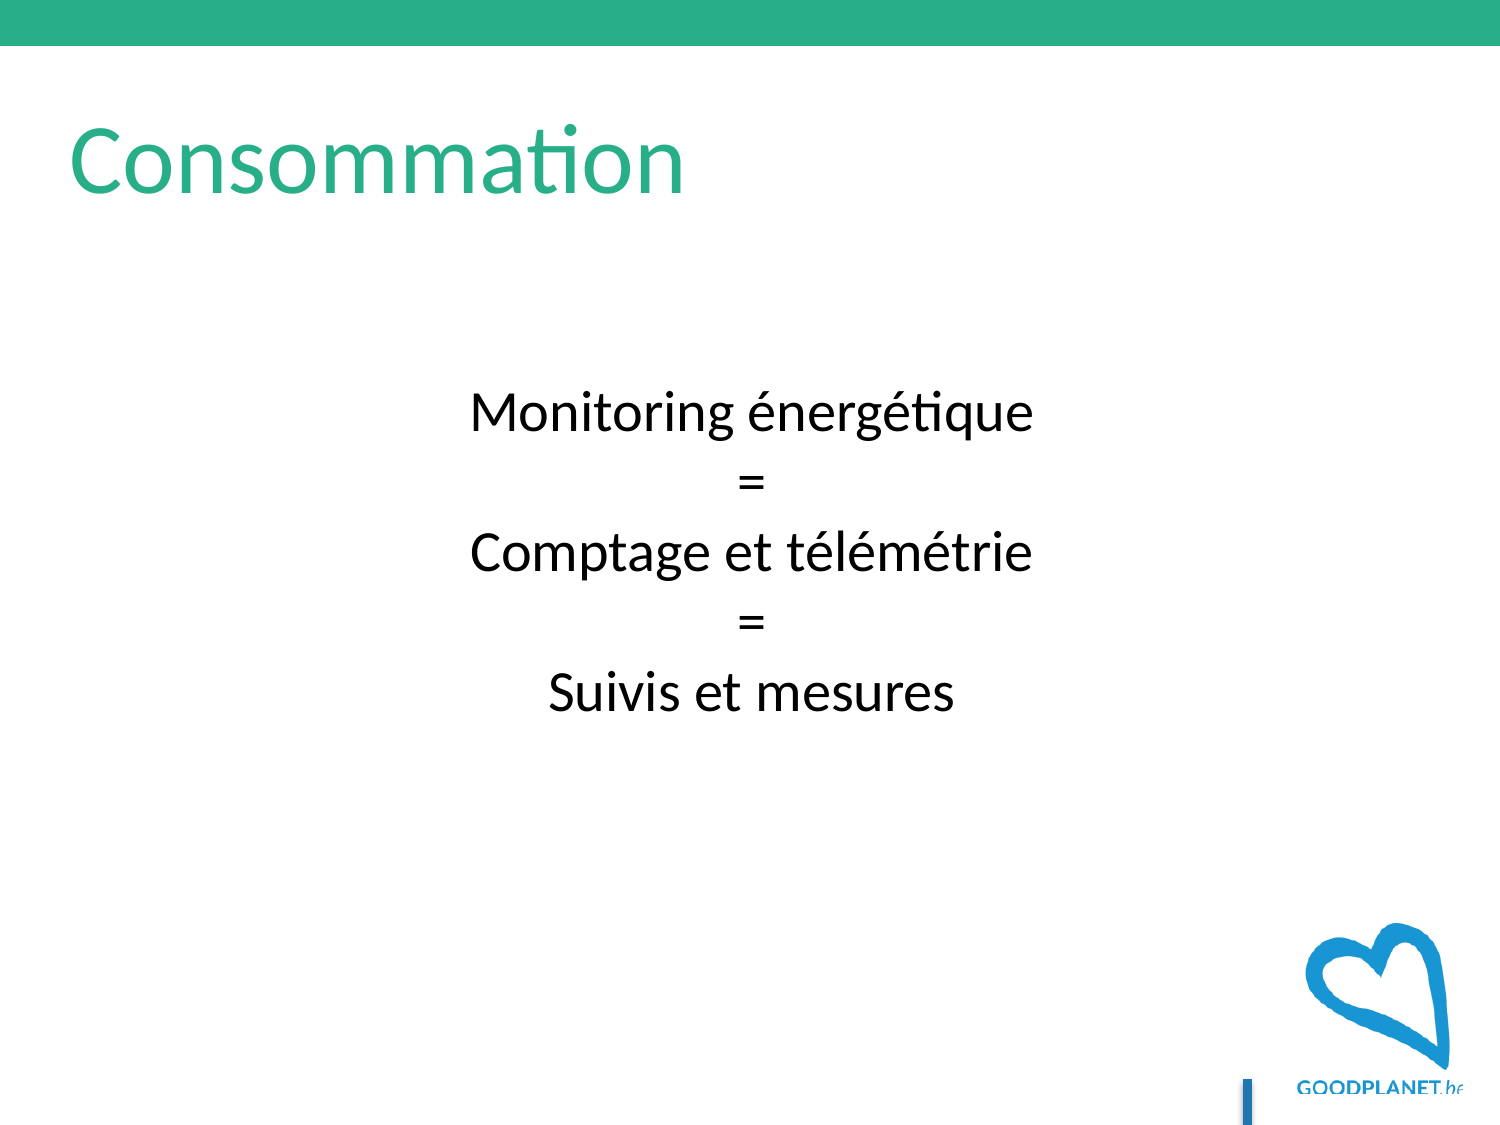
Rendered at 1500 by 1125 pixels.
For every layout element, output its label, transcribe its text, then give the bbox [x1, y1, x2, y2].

picture [1297, 922, 1464, 1094]
text_box Monitoring énergétique = Comptage et télémétrie = Suivis et mesures [59, 226, 1444, 731]
text_box [0, 0, 1500, 48]
text_box Consommation [54, 86, 1439, 221]
